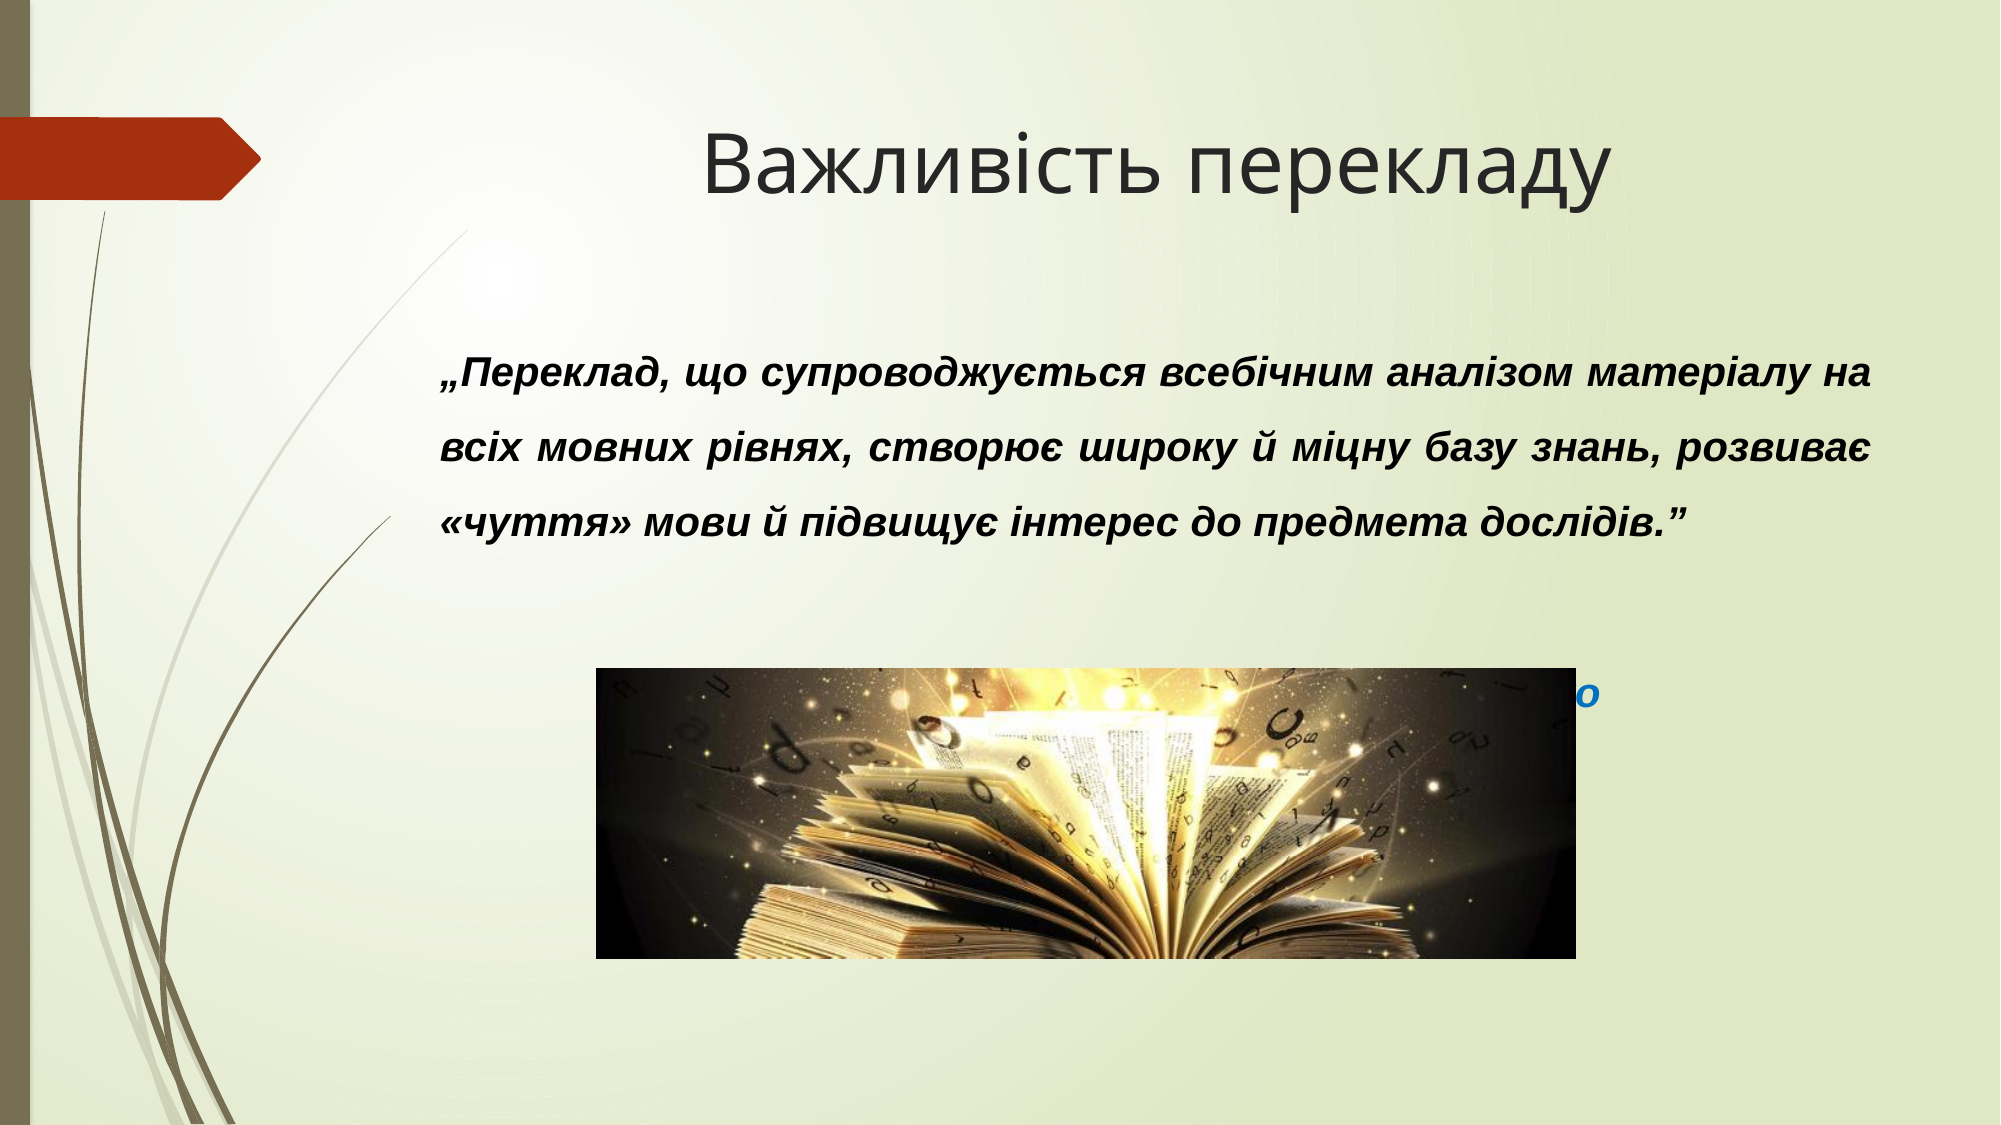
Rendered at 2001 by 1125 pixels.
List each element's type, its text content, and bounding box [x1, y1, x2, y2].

list „Переклад, що супроводжується всебічним аналізом матеріалу на всіх мовних рівнях, створює широку й міцну базу знань, розвиває «чуття» мови й підвищує інтерес до предмета дослідів.” О. Яременко [424, 312, 1888, 970]
title Важливість перекладу [425, 102, 1888, 312]
picture [596, 668, 1576, 959]
